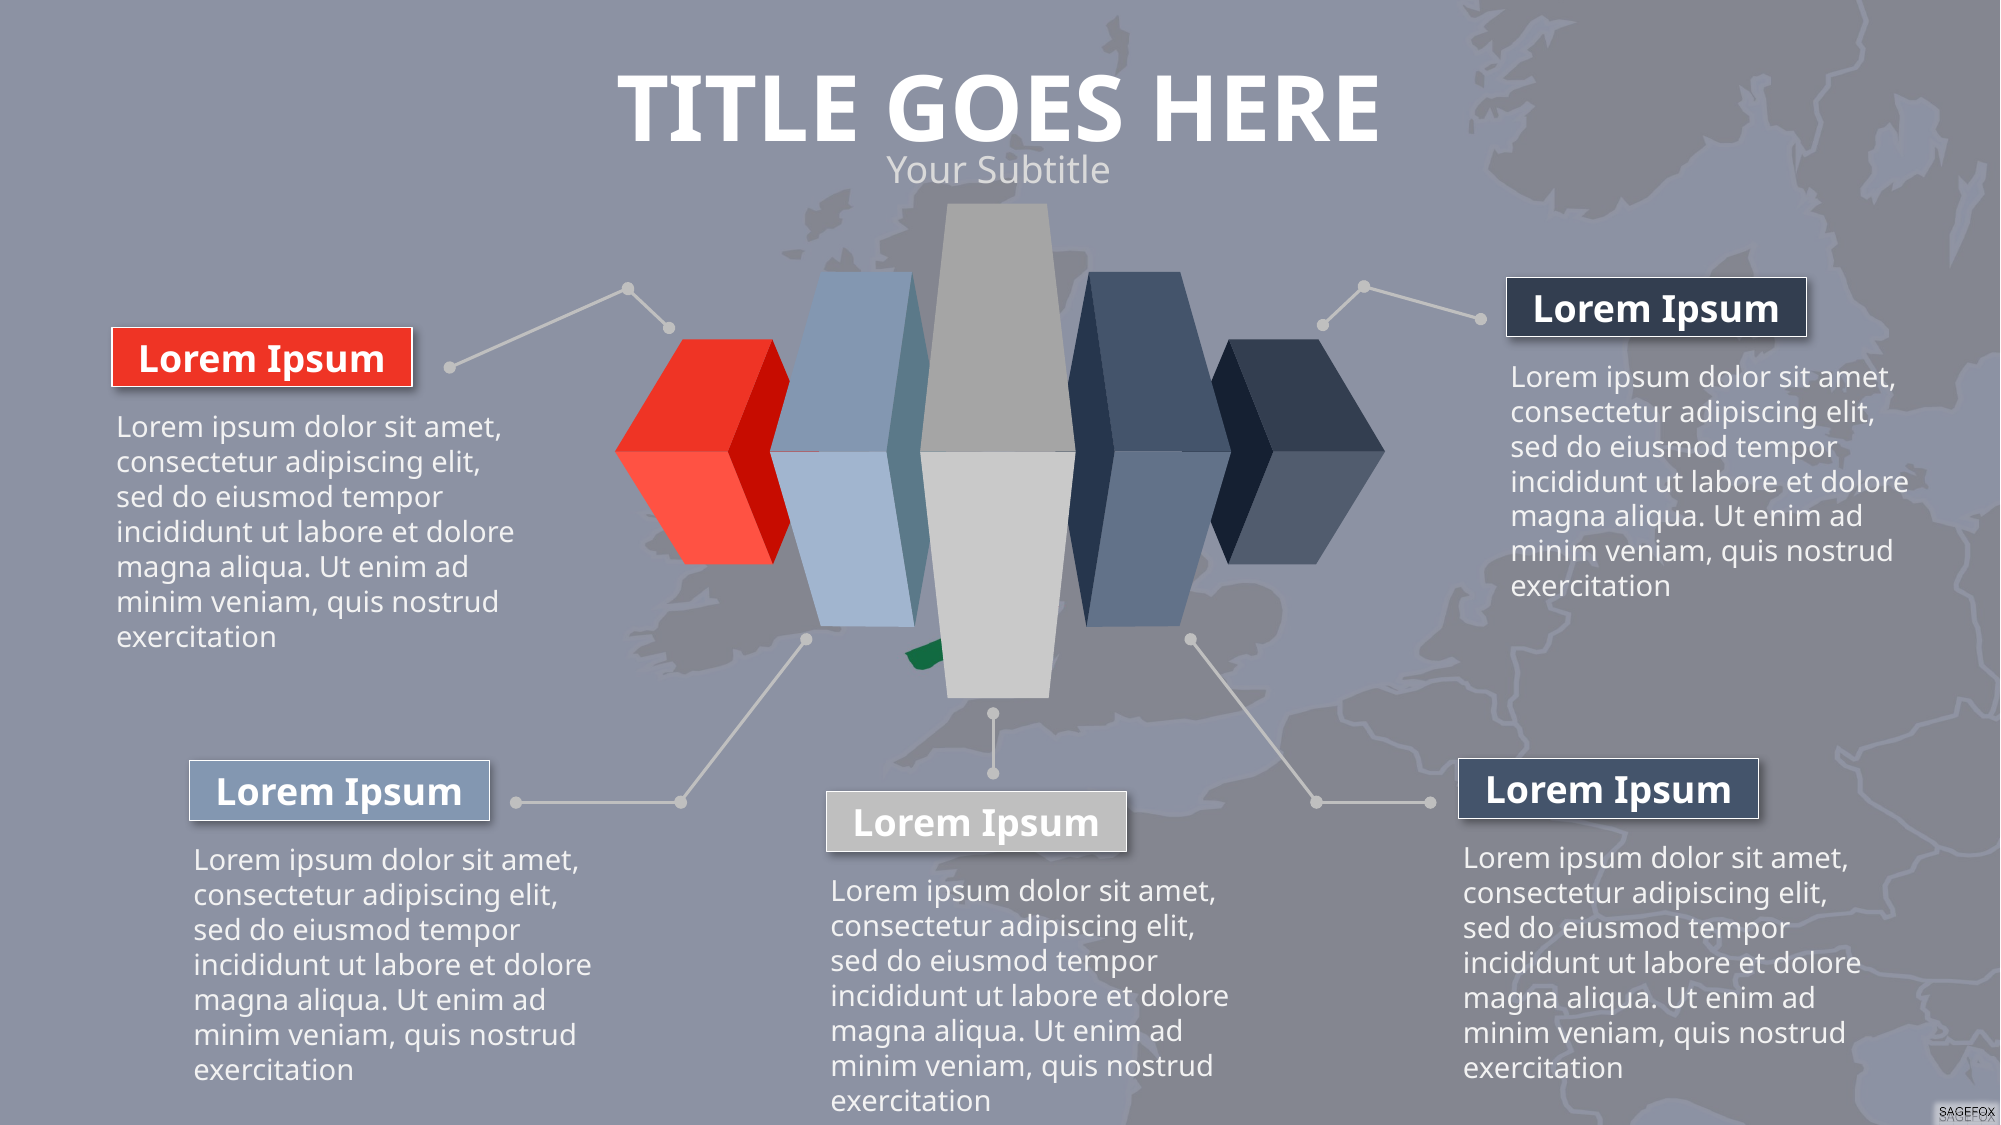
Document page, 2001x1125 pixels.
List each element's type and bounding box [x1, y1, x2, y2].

text_box [1076, 271, 1232, 627]
text_box [493, 257, 626, 438]
text_box [769, 271, 920, 627]
text_box [1452, 758, 1884, 1057]
text_box [820, 791, 1251, 1090]
picture [1936, 1106, 1997, 1123]
text_box [548, 42, 1452, 199]
text_box [1232, 339, 1385, 565]
text_box [106, 327, 537, 626]
text_box [183, 760, 614, 1059]
text_box [1190, 639, 1431, 803]
text_box [614, 339, 769, 565]
text_box [920, 203, 1076, 699]
text_box [515, 639, 807, 803]
text_box [1342, 269, 1462, 375]
text_box [1500, 276, 1931, 578]
